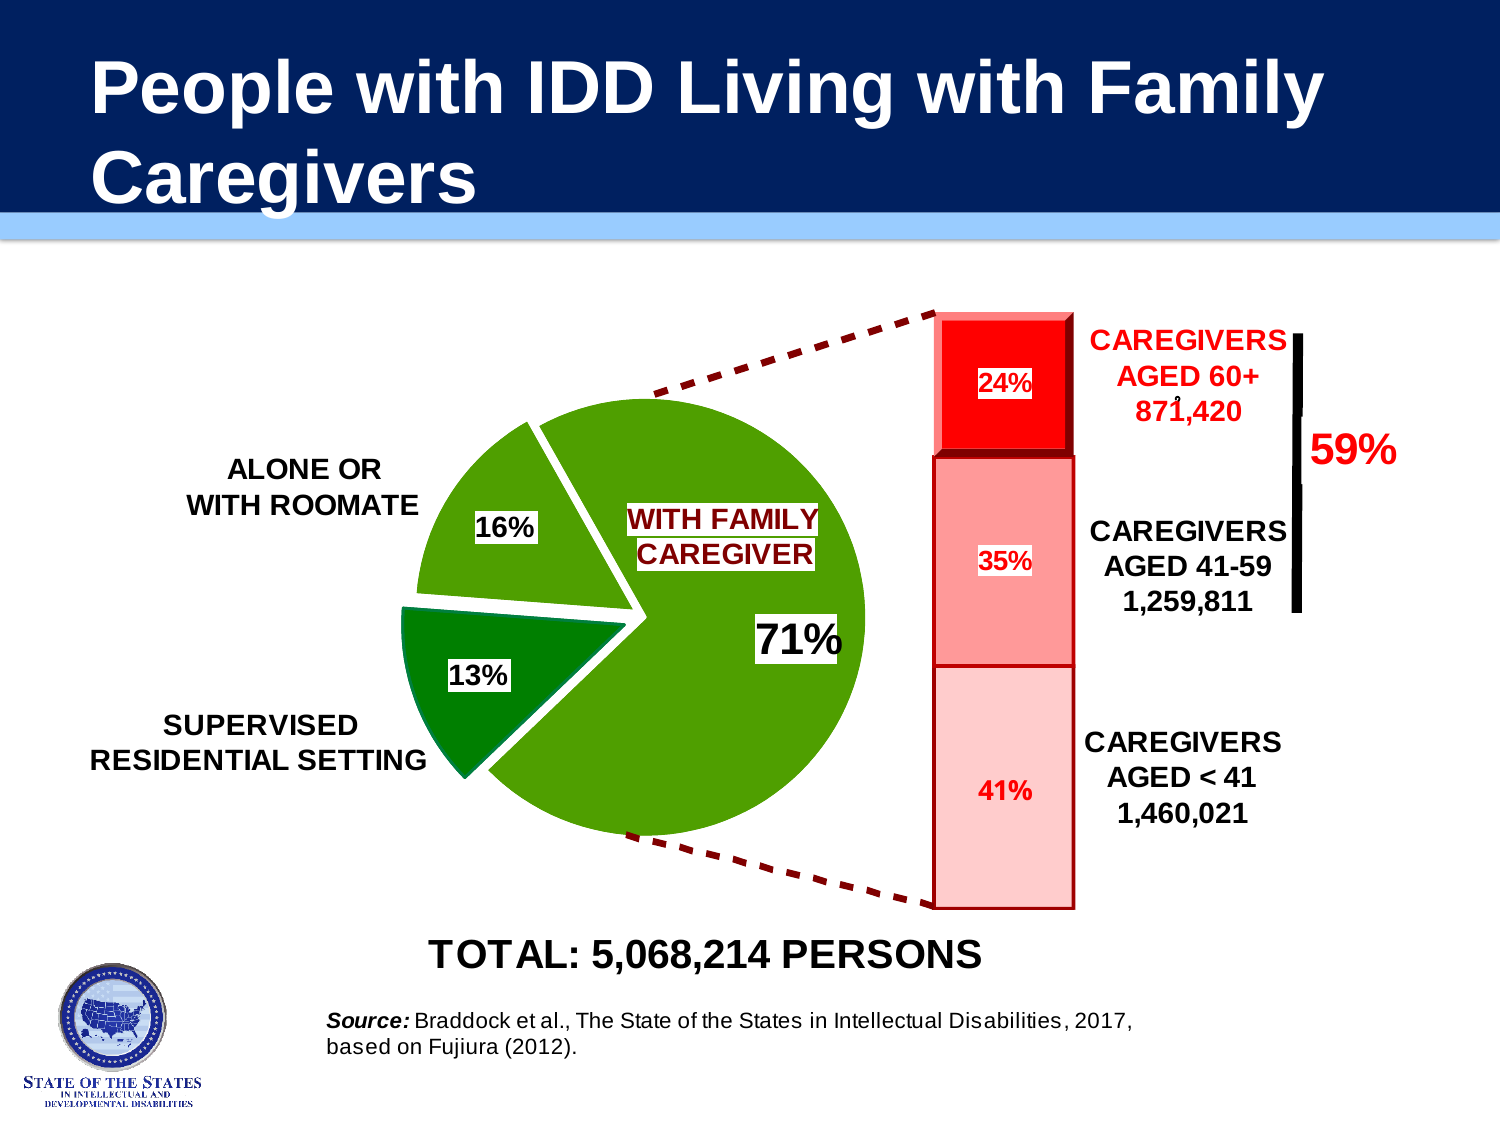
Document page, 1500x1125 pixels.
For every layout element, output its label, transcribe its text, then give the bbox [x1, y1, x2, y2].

title People with IDD Living with Family Caregivers [75, 25, 1425, 231]
picture [24, 149, 1413, 1113]
